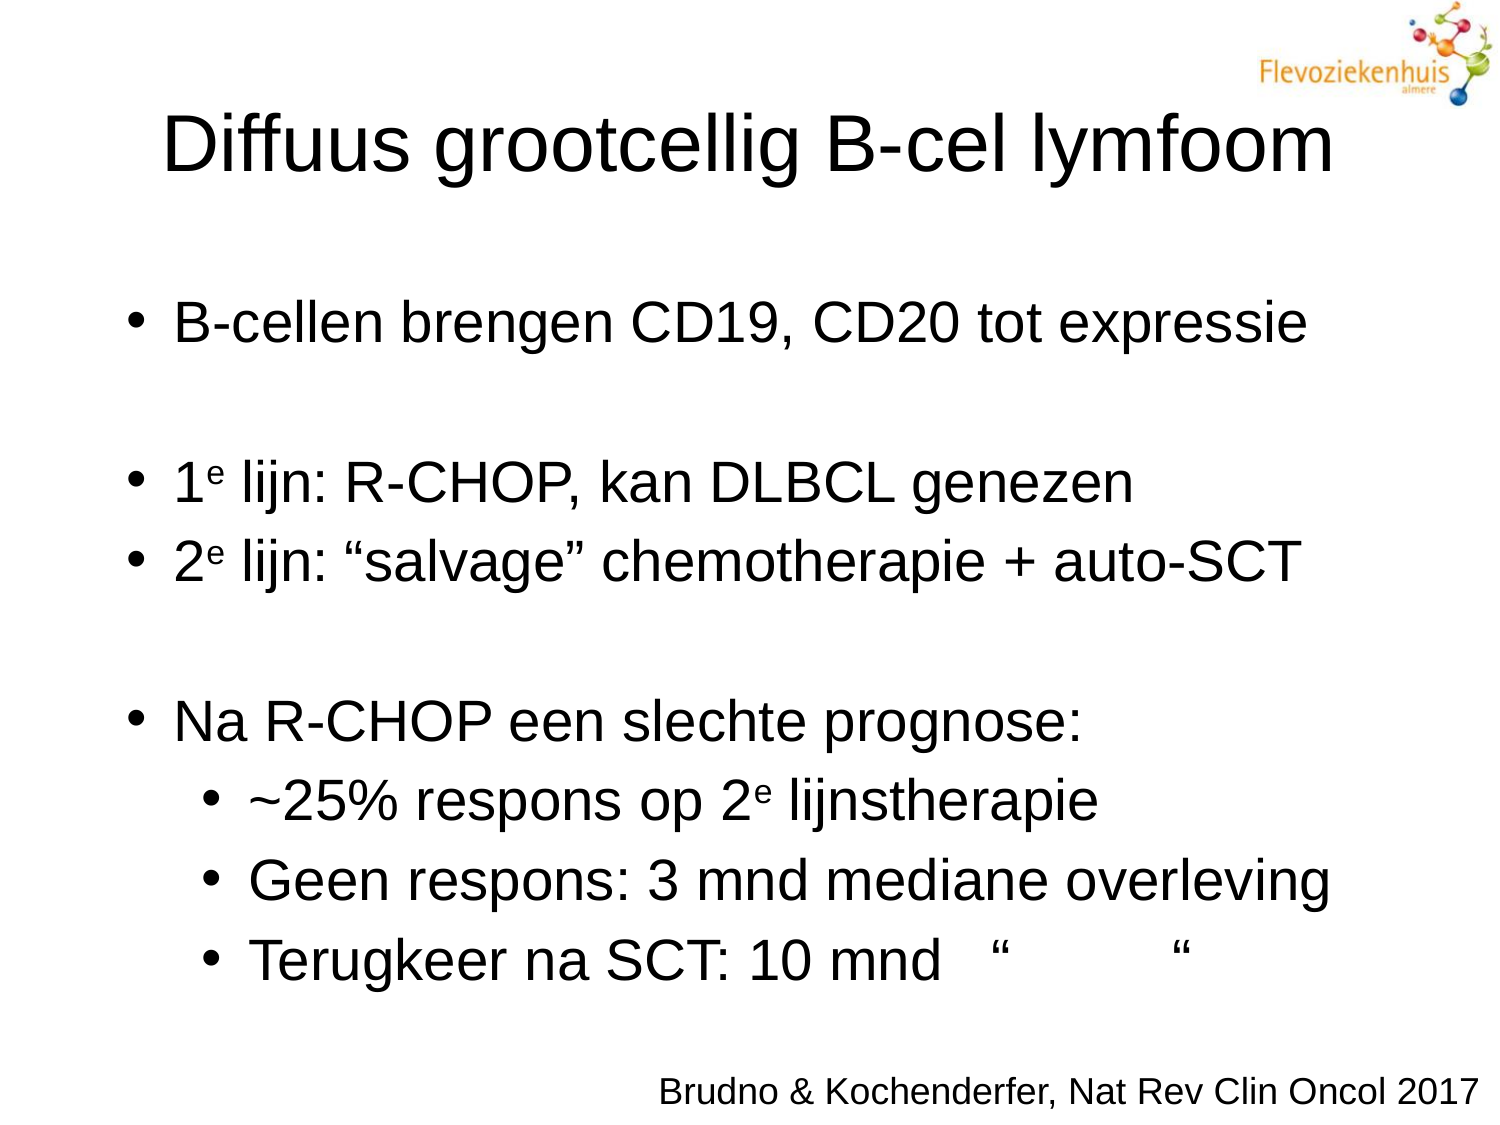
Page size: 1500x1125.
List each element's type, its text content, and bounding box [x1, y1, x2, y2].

text_box Brudno & Kochenderfer, Nat Rev Clin Oncol 2017 [643, 1059, 1496, 1120]
text_box B-cellen brengen CD19, CD20 tot expressie 1e lijn: R-CHOP, kan DLBCL genezen 2e lijn: “salvage” chemotherapie + auto-SCT Na R-CHOP een slechte prognose: ~25% respons op 2e lijnstherapie Geen respons: 3 mnd mediane overleving Terugkeer na SCT: 10 mnd “ “ [112, 267, 1388, 1000]
picture [1257, 0, 1500, 109]
title Diffuus grootcellig B-cel lymfoom [75, 45, 1425, 233]
